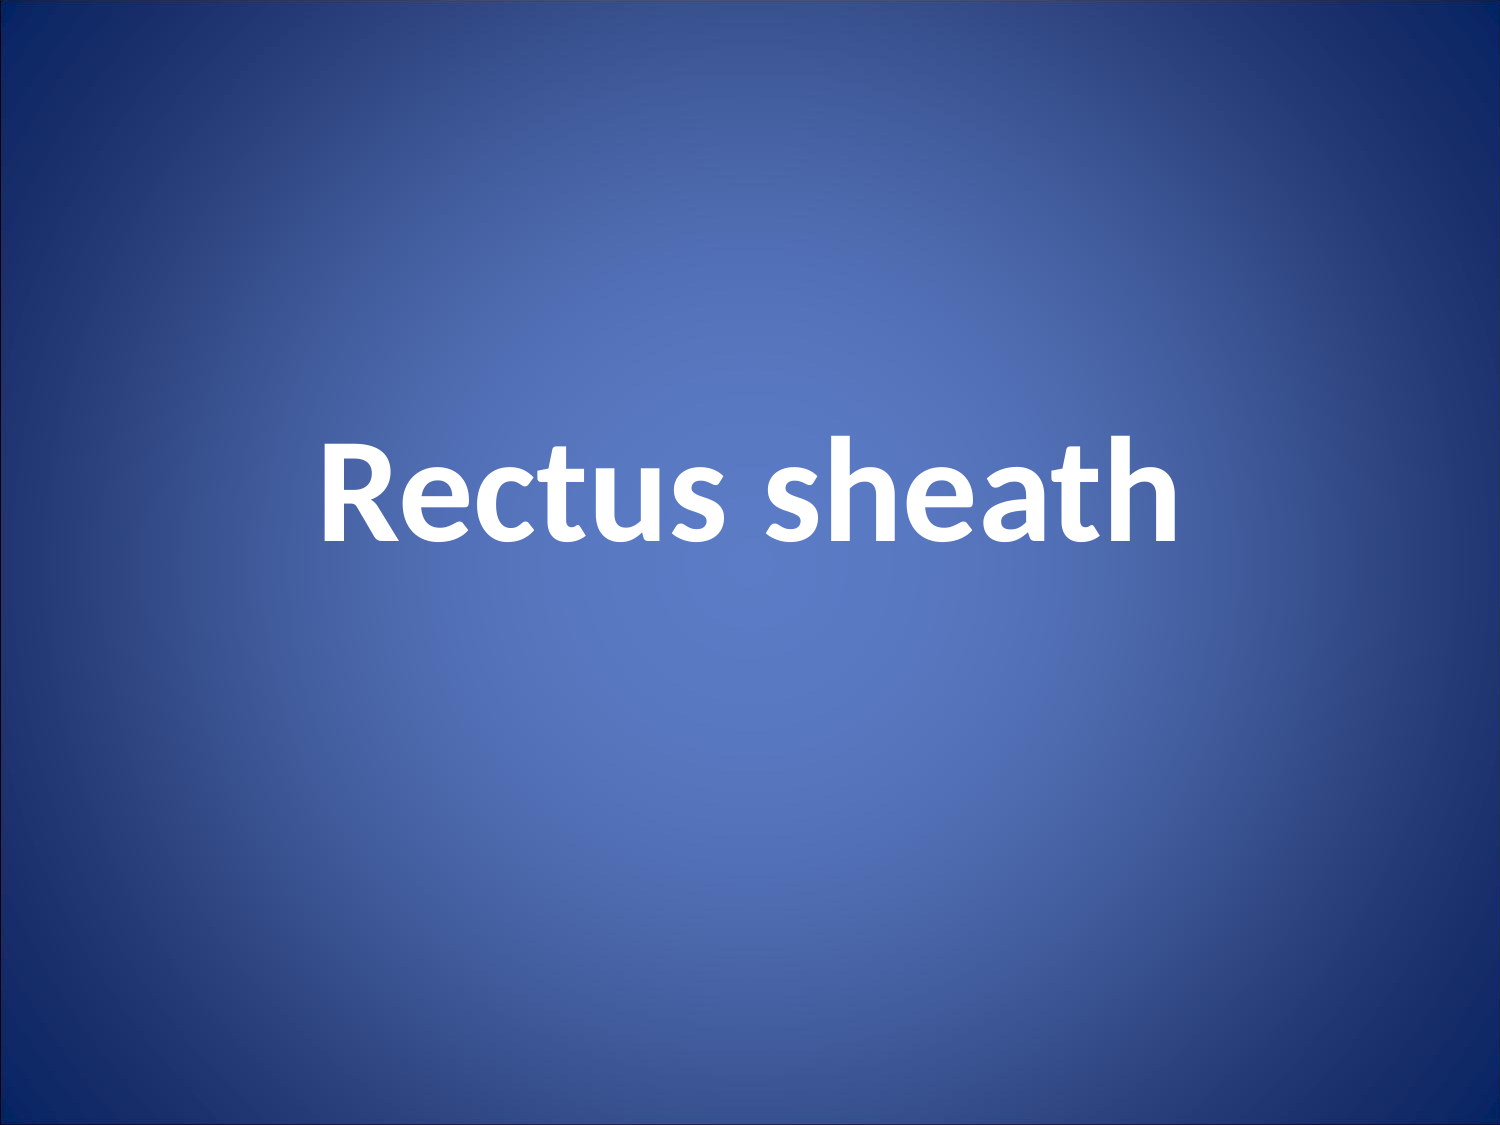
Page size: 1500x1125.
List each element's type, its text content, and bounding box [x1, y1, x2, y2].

picture [0, 0, 1500, 1125]
title Rectus sheath [75, 324, 1425, 638]
